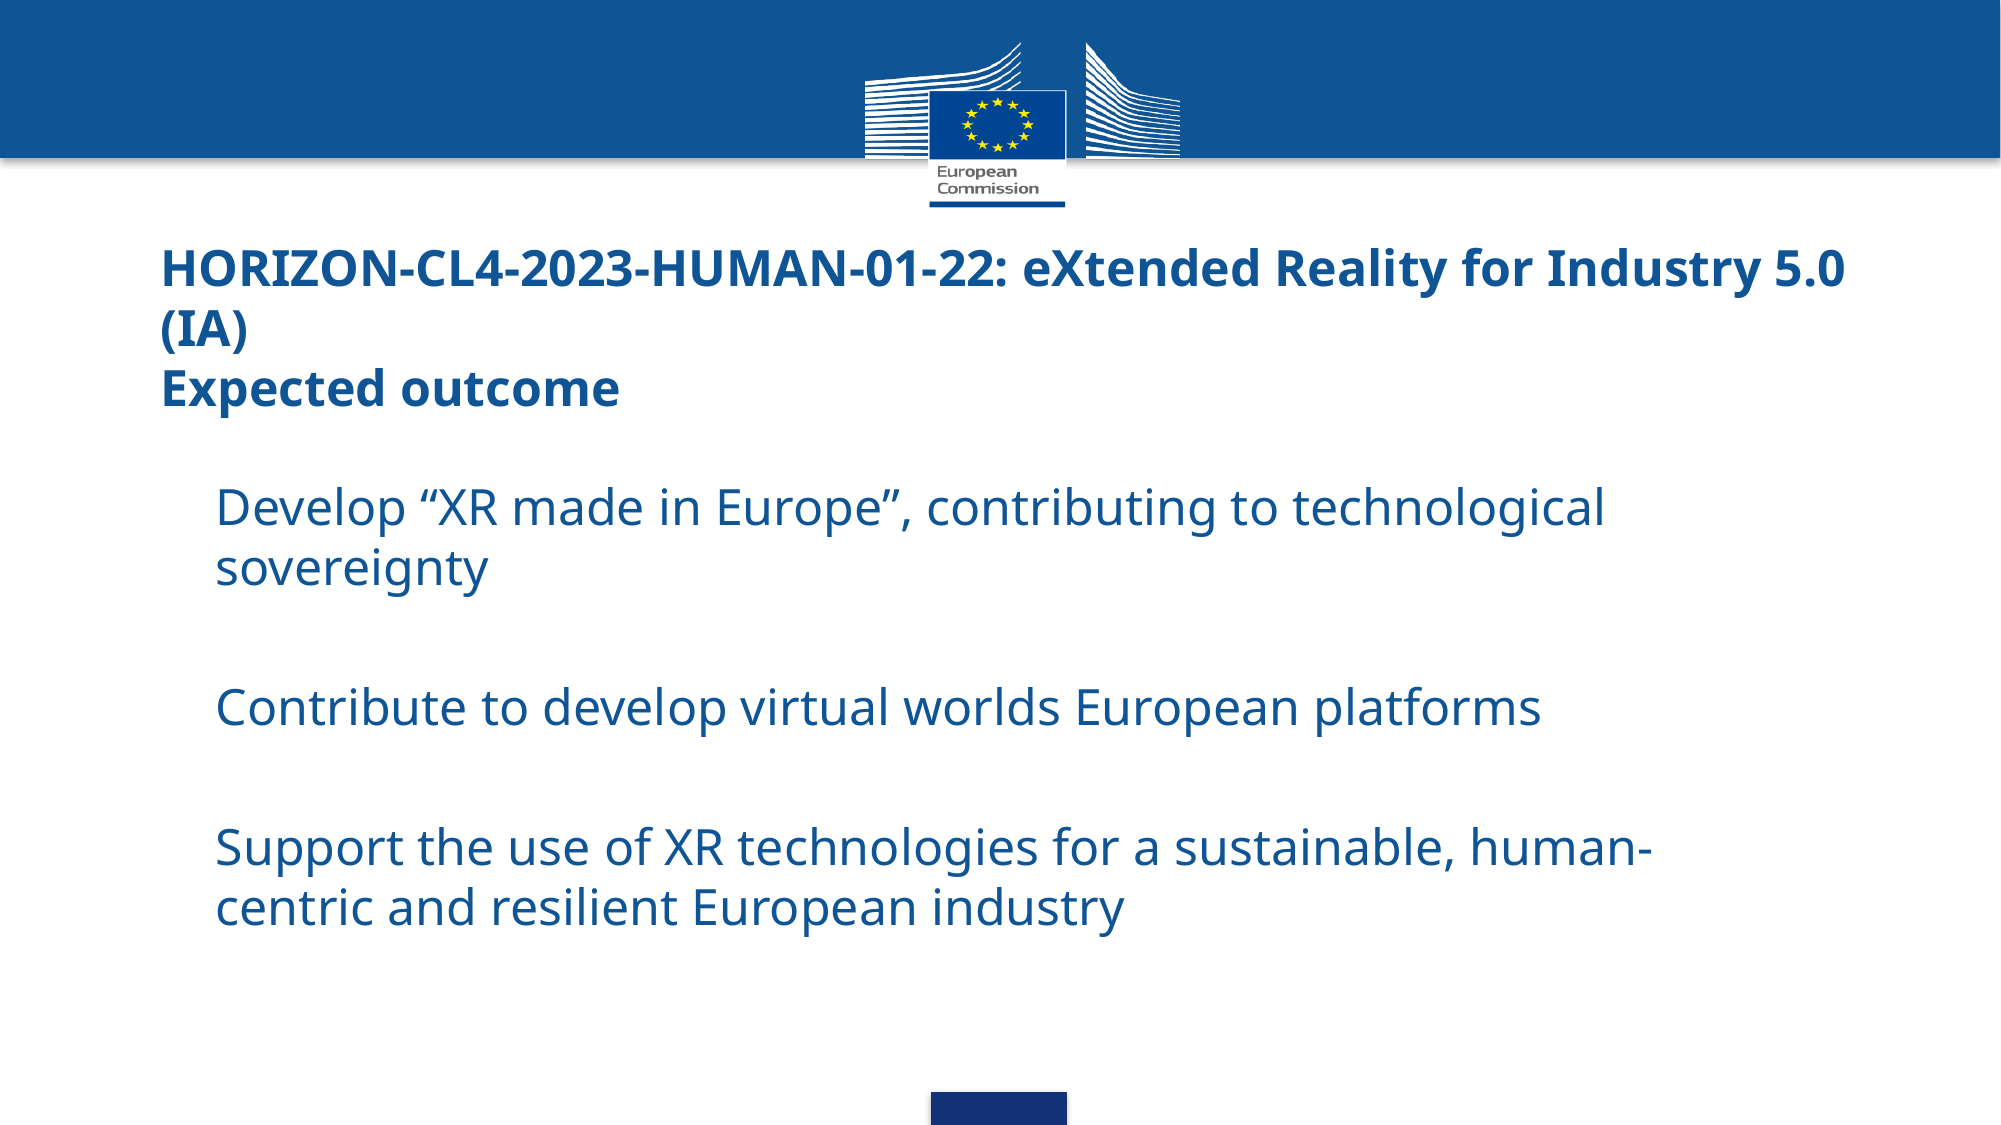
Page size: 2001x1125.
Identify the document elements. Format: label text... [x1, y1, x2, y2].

title HORIZON-CL4-2023-HUMAN-01-22: eXtended Reality for Industry 5.0 (IA) Expected outcome [86, 219, 1887, 433]
picture [865, 42, 1180, 208]
list Develop “XR made in Europe”, contributing to technological sovereignty Contribute to develop virtual worlds European platforms Support the use of XR technologies for a sustainable, human-centric and resilient European industry [125, 468, 1816, 1013]
